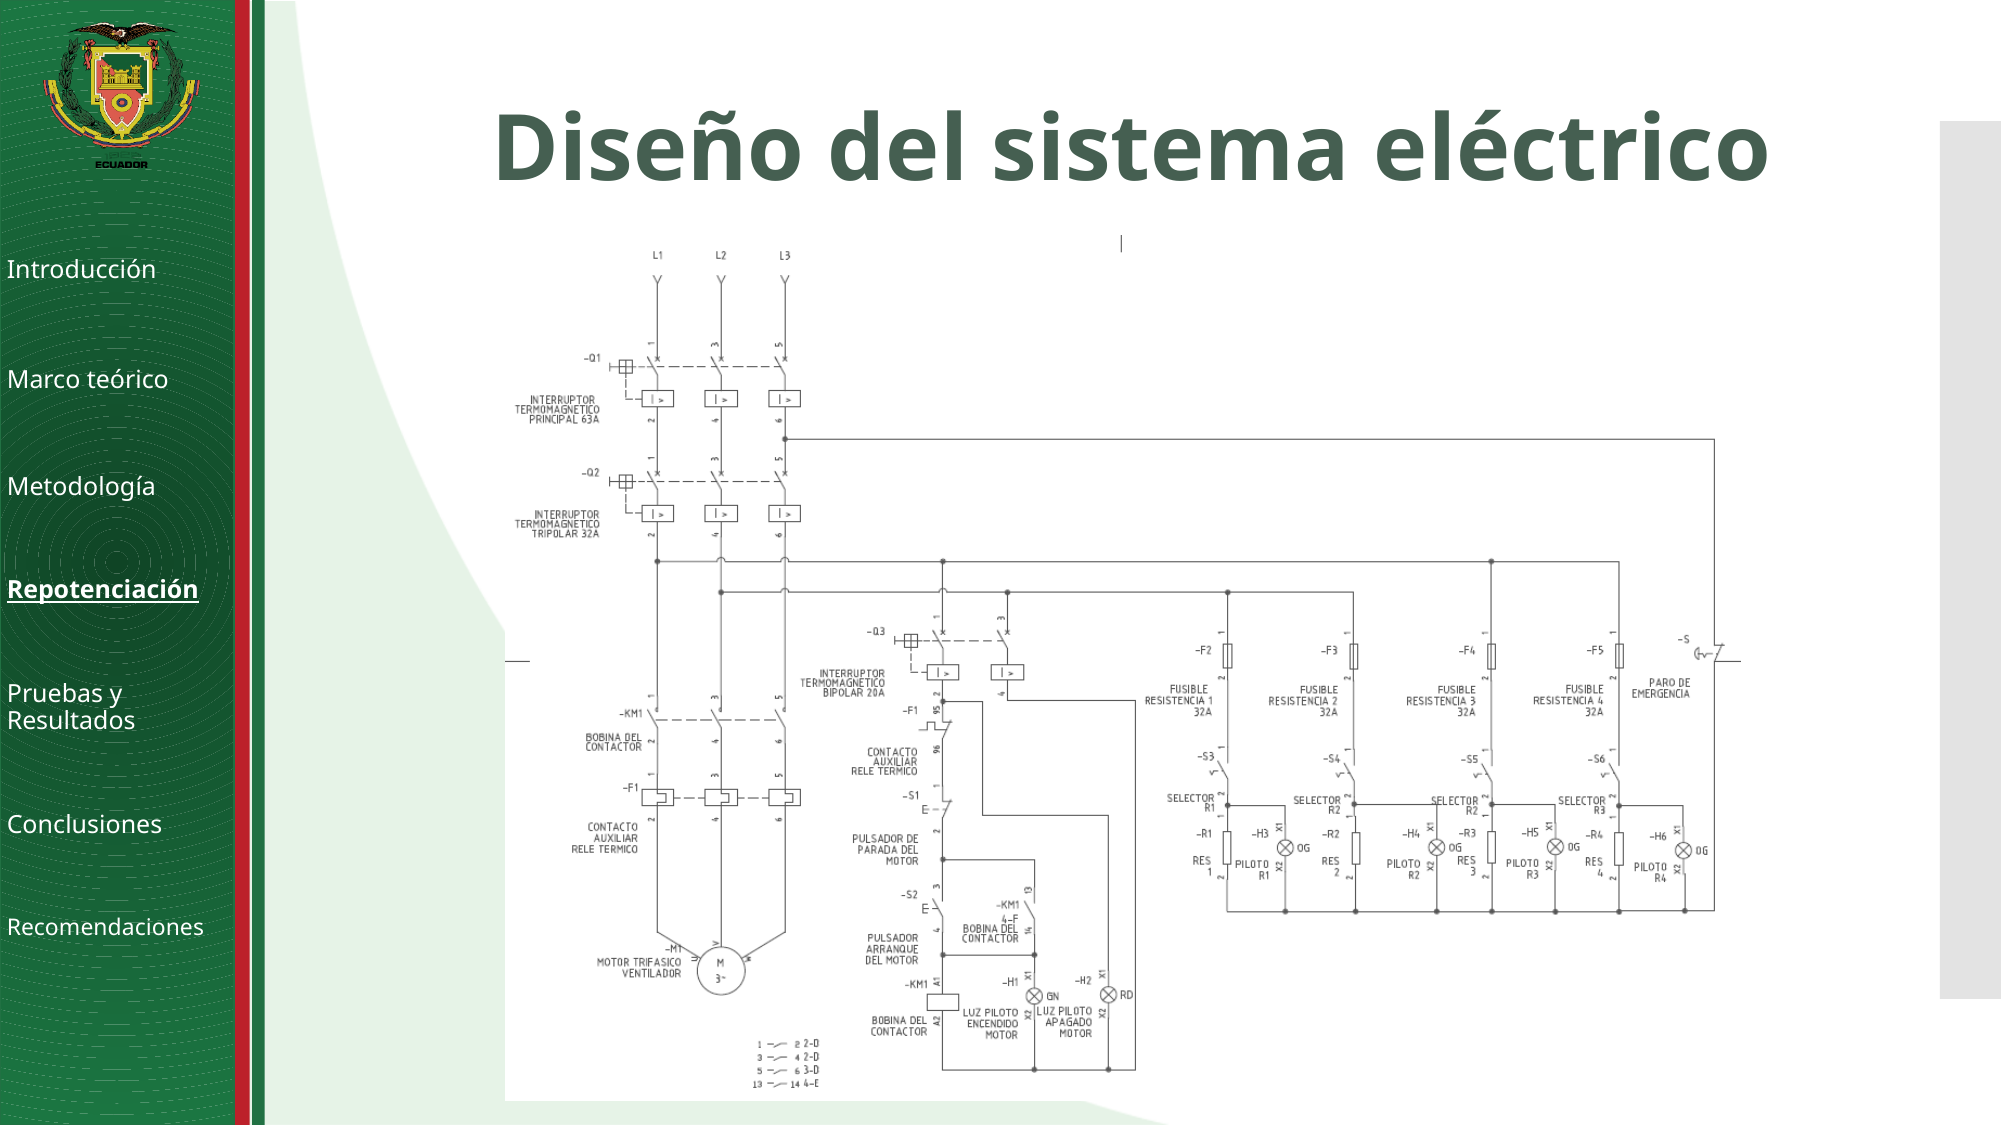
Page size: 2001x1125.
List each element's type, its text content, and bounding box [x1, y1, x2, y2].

text_box Introducción Marco teórico Metodología Repotenciación Pruebas y Resultados Conclusiones Recomendaciones [0, 246, 264, 1064]
title Diseño del sistema eléctrico [359, 61, 1905, 240]
picture [265, 2, 1741, 1124]
picture [43, 22, 206, 168]
